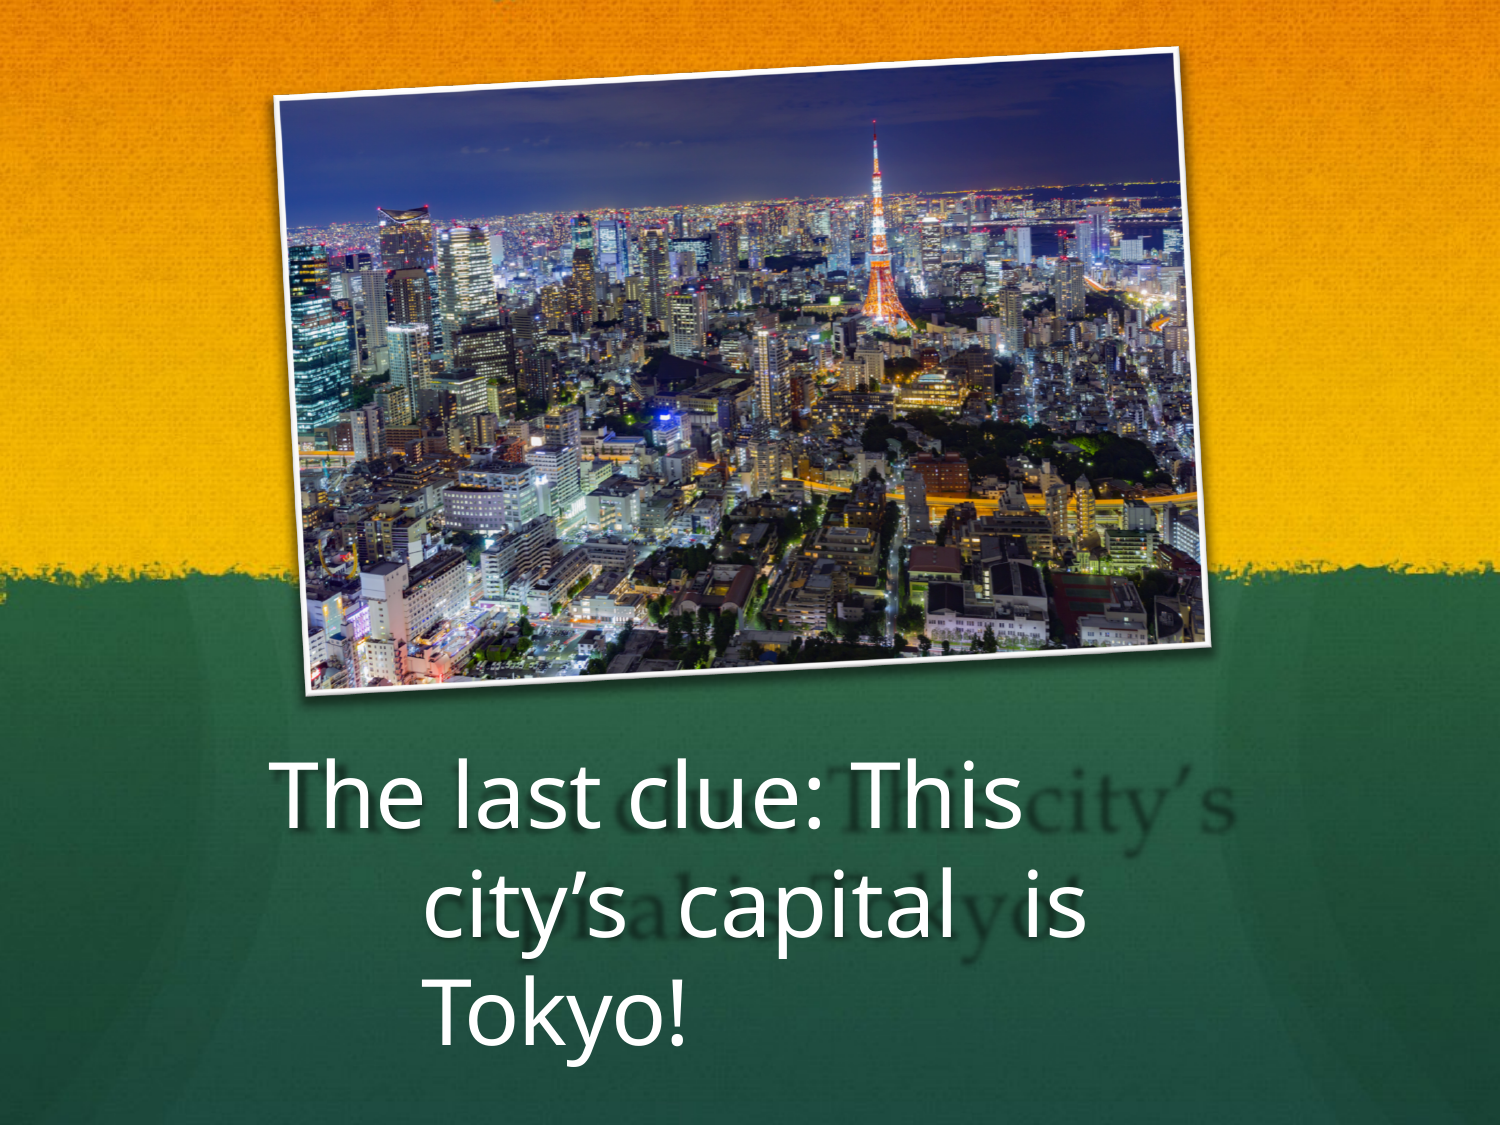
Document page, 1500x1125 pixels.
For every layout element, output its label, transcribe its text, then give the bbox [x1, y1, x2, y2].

picture [0, 0, 1500, 1125]
text_box [258, 724, 1249, 872]
text_box The last clue: This city’s capital is Tokyo! [266, 731, 1235, 1064]
text_box [252, 34, 1232, 723]
